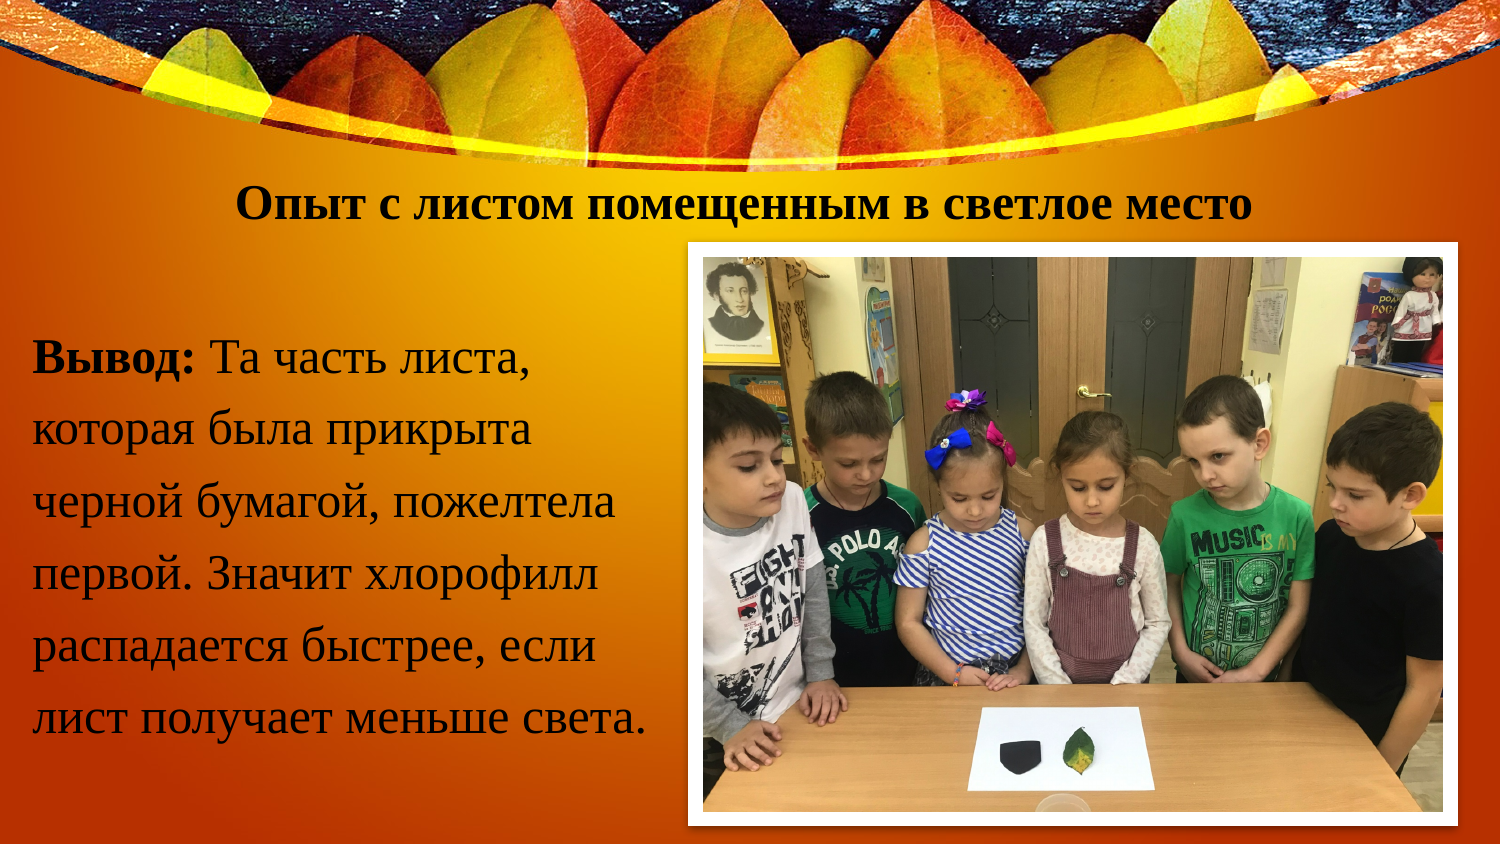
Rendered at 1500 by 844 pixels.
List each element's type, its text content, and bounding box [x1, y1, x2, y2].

text_box Вывод: Та часть листа, которая была прикрыта черной бумагой, пожелтела первой. Значит хлорофилл распадается быстрее, если лист получает меньше света. [17, 303, 697, 751]
text_box Опыт с листом помещенным в светлое место [220, 161, 1281, 237]
picture [0, 0, 1500, 844]
